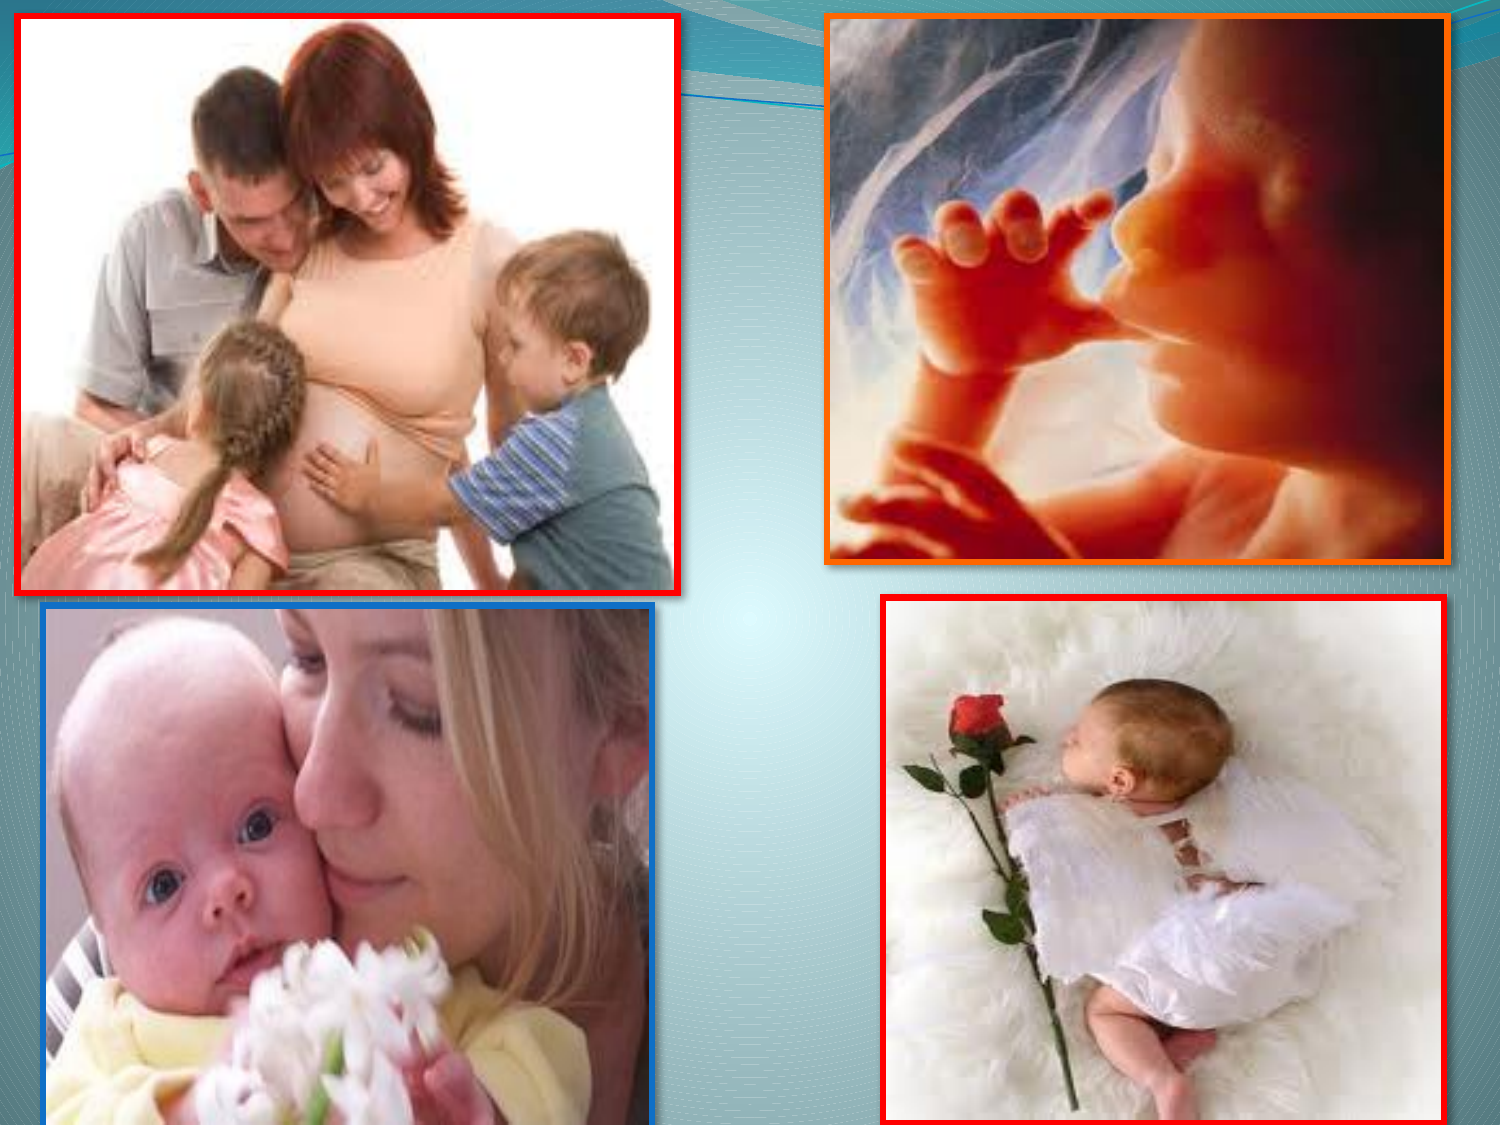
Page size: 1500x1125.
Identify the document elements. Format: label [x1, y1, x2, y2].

picture [46, 608, 649, 1125]
picture [885, 600, 1442, 1121]
picture [20, 18, 675, 590]
picture [829, 18, 1445, 559]
